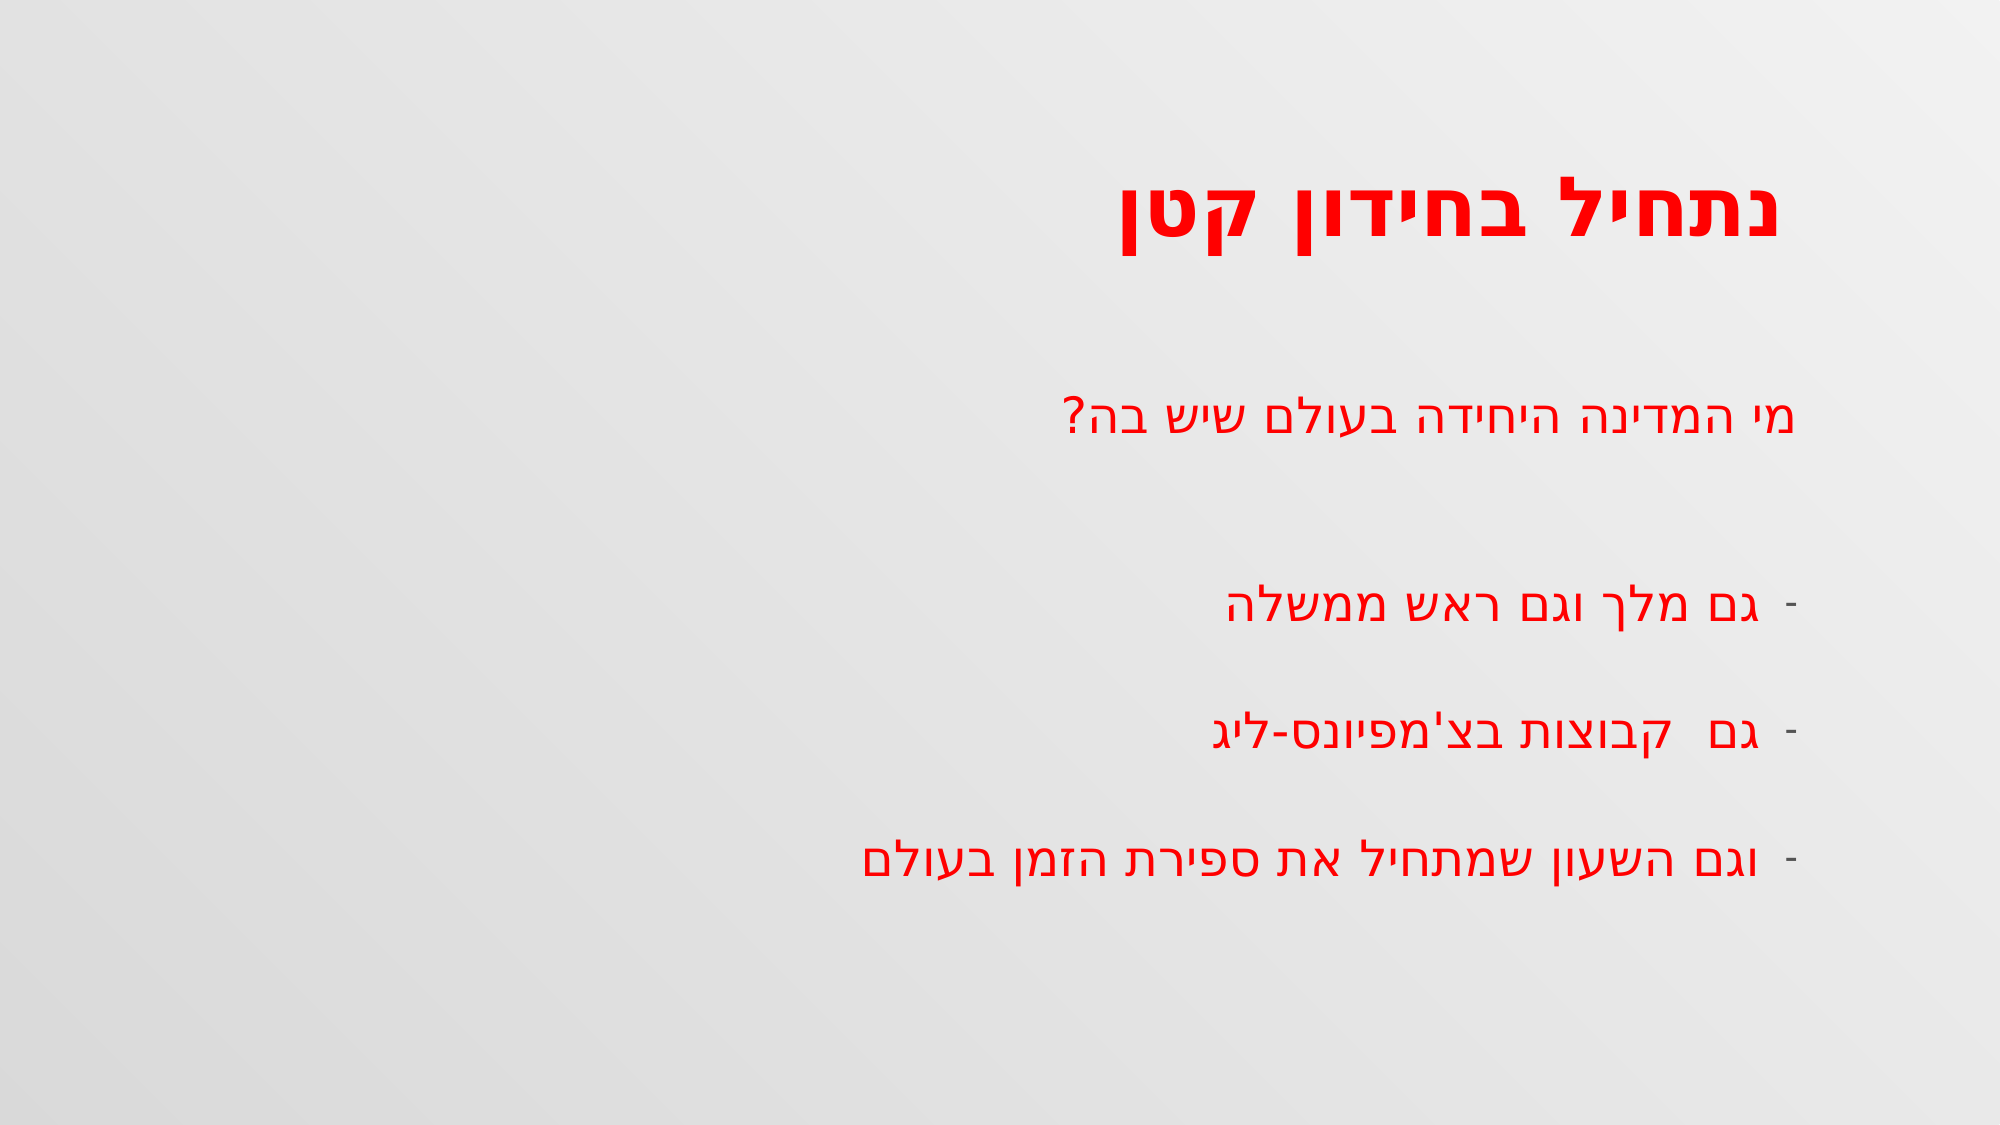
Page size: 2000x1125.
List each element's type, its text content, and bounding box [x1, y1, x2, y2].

title נתחיל בחידון קטן [199, 45, 1800, 263]
list מי המדינה היחידה בעולם שיש בה? גם מלך וגם ראש ממשלה גם קבוצות בצ'מפיונס-ליג וגם השעון שמתחיל את ספירת הזמן בעולם [220, 346, 1821, 1059]
